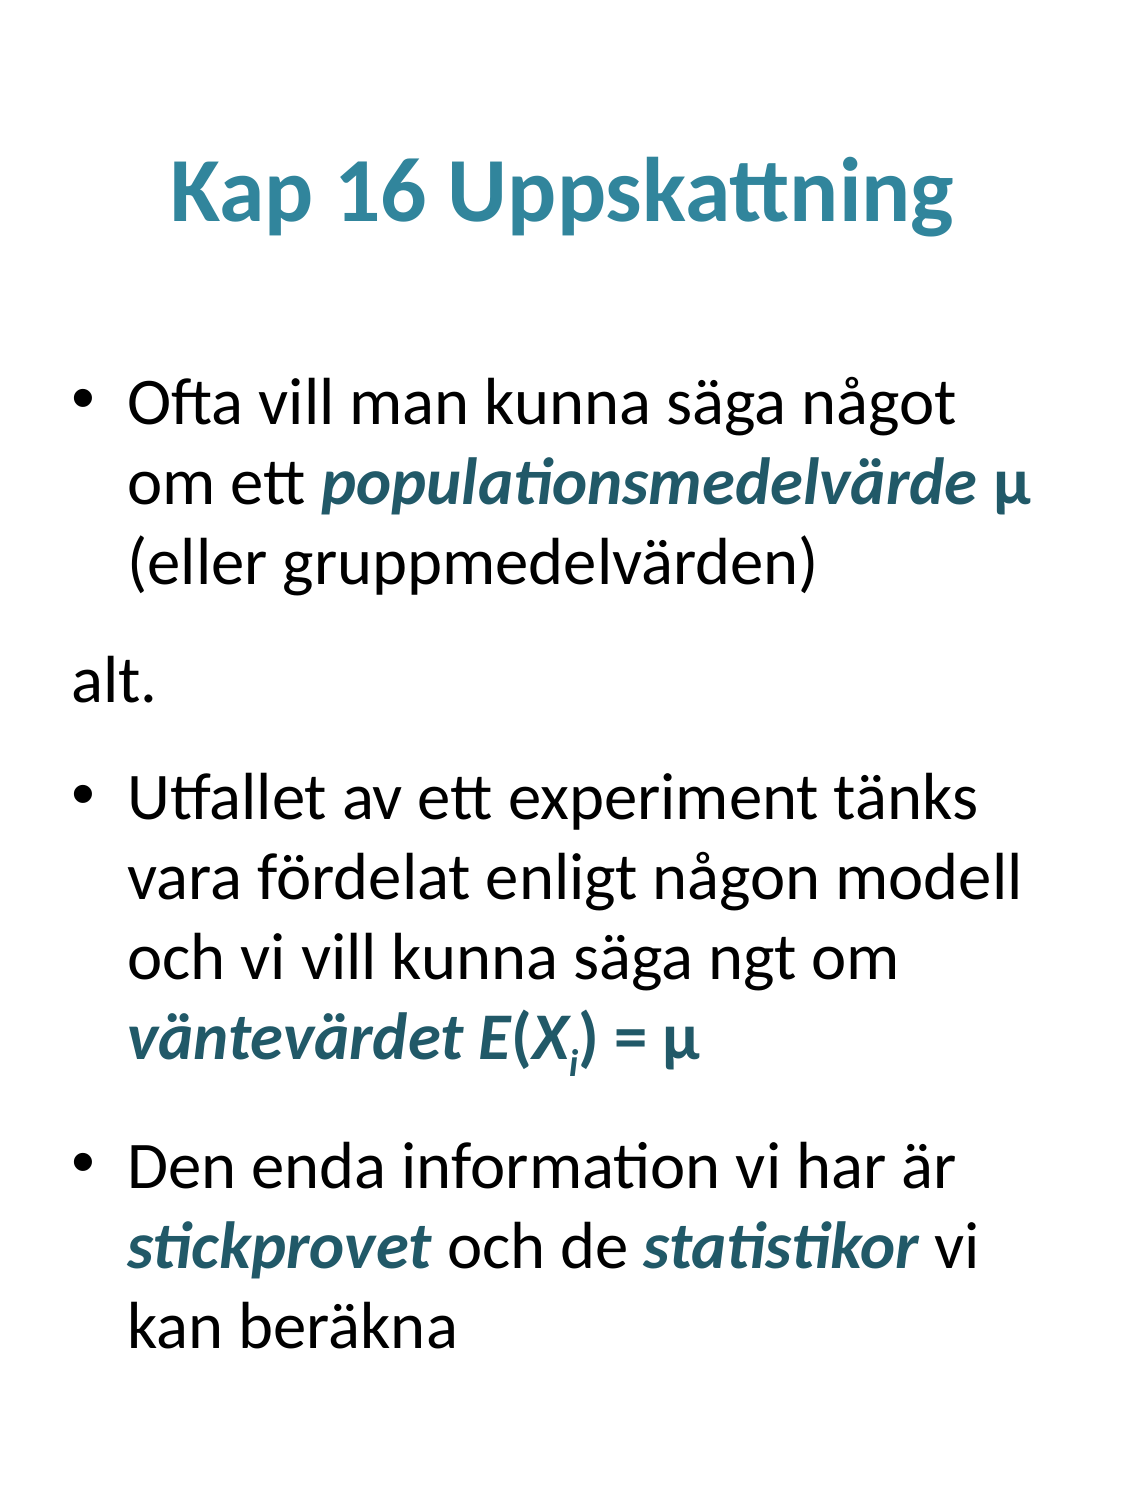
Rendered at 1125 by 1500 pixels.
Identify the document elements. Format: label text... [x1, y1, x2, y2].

list Ofta vill man kunna säga något om ett populationsmedelvärde μ (eller gruppmedelvärden) alt. Utfallet av ett experiment tänks vara fördelat enligt någon modell och vi vill kunna säga ngt om väntevärdet E(Xi) = μ Den enda information vi har är stickprovet och de statistikor vi kan beräkna [56, 350, 1069, 1424]
title Kap 16 Uppskattning [56, 60, 1069, 310]
